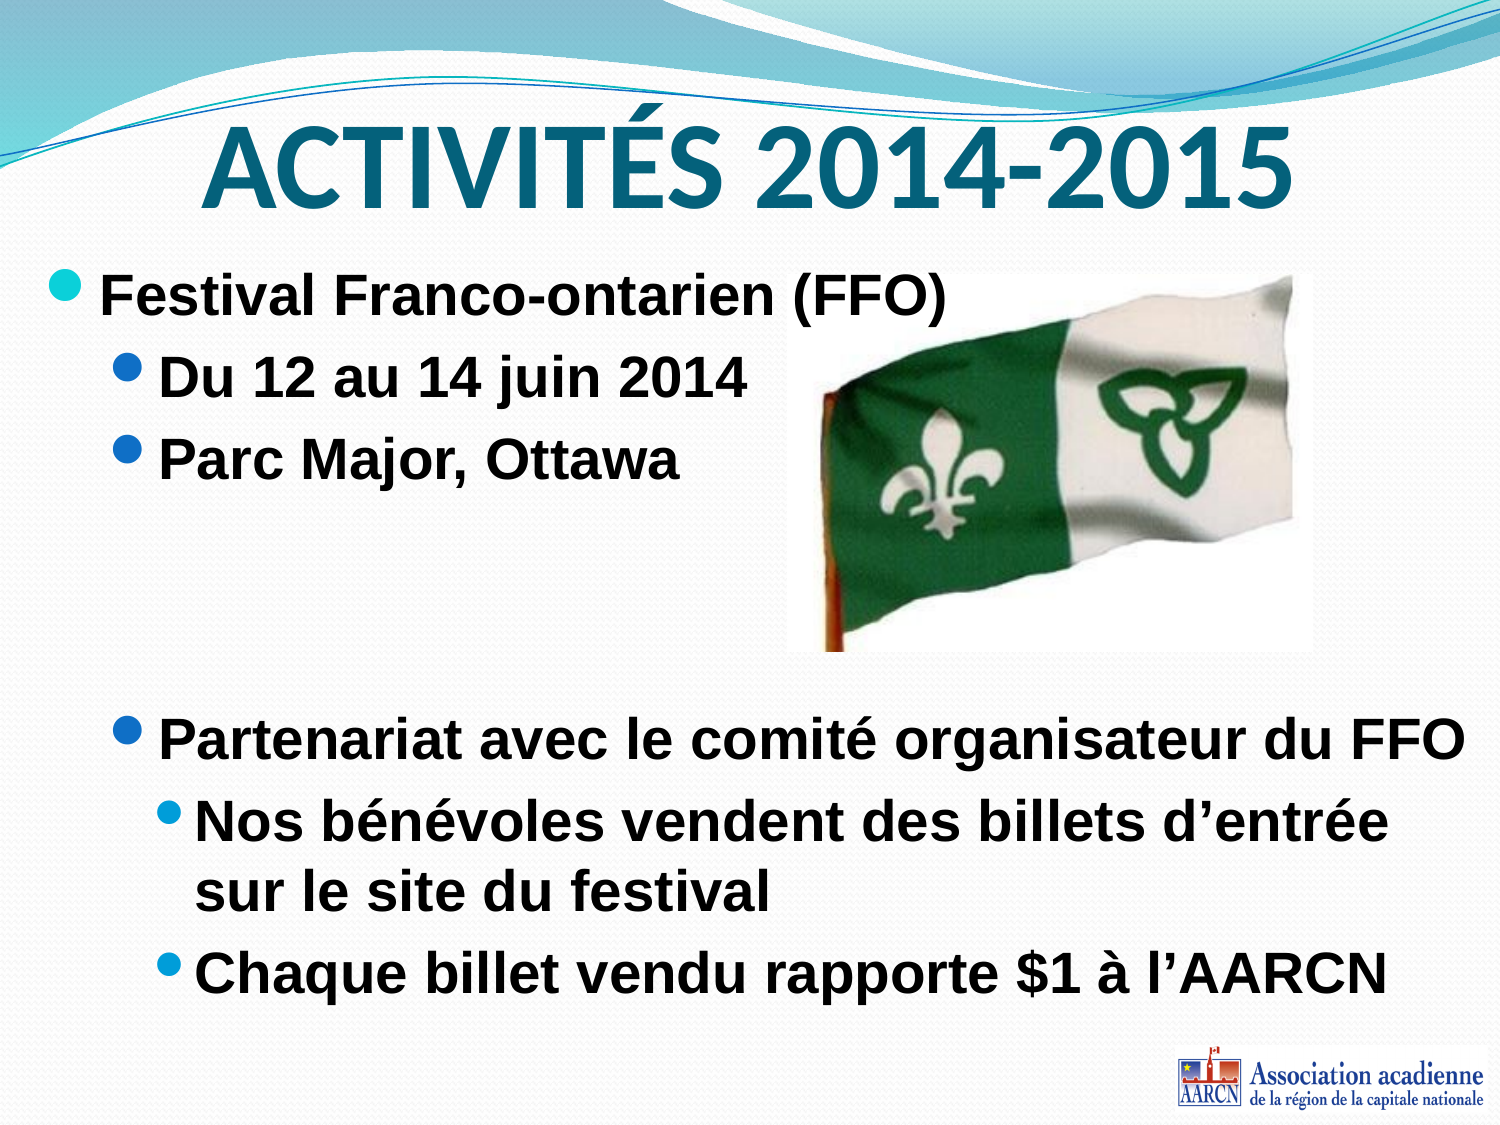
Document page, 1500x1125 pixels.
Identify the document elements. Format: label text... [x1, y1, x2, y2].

title ACTIVITÉS 2014-2015 [74, 45, 1426, 234]
picture [1175, 1045, 1488, 1113]
list Festival Franco-ontarien (FFO) Du 12 au 14 juin 2014 Parc Major, Ottawa Partenariat avec le comité organisateur du FFO Nos bénévoles vendent des billets d’entrée sur le site du festival Chaque billet vendu rapporte $1 à l’AARCN [29, 249, 1485, 1064]
picture [787, 274, 1313, 653]
